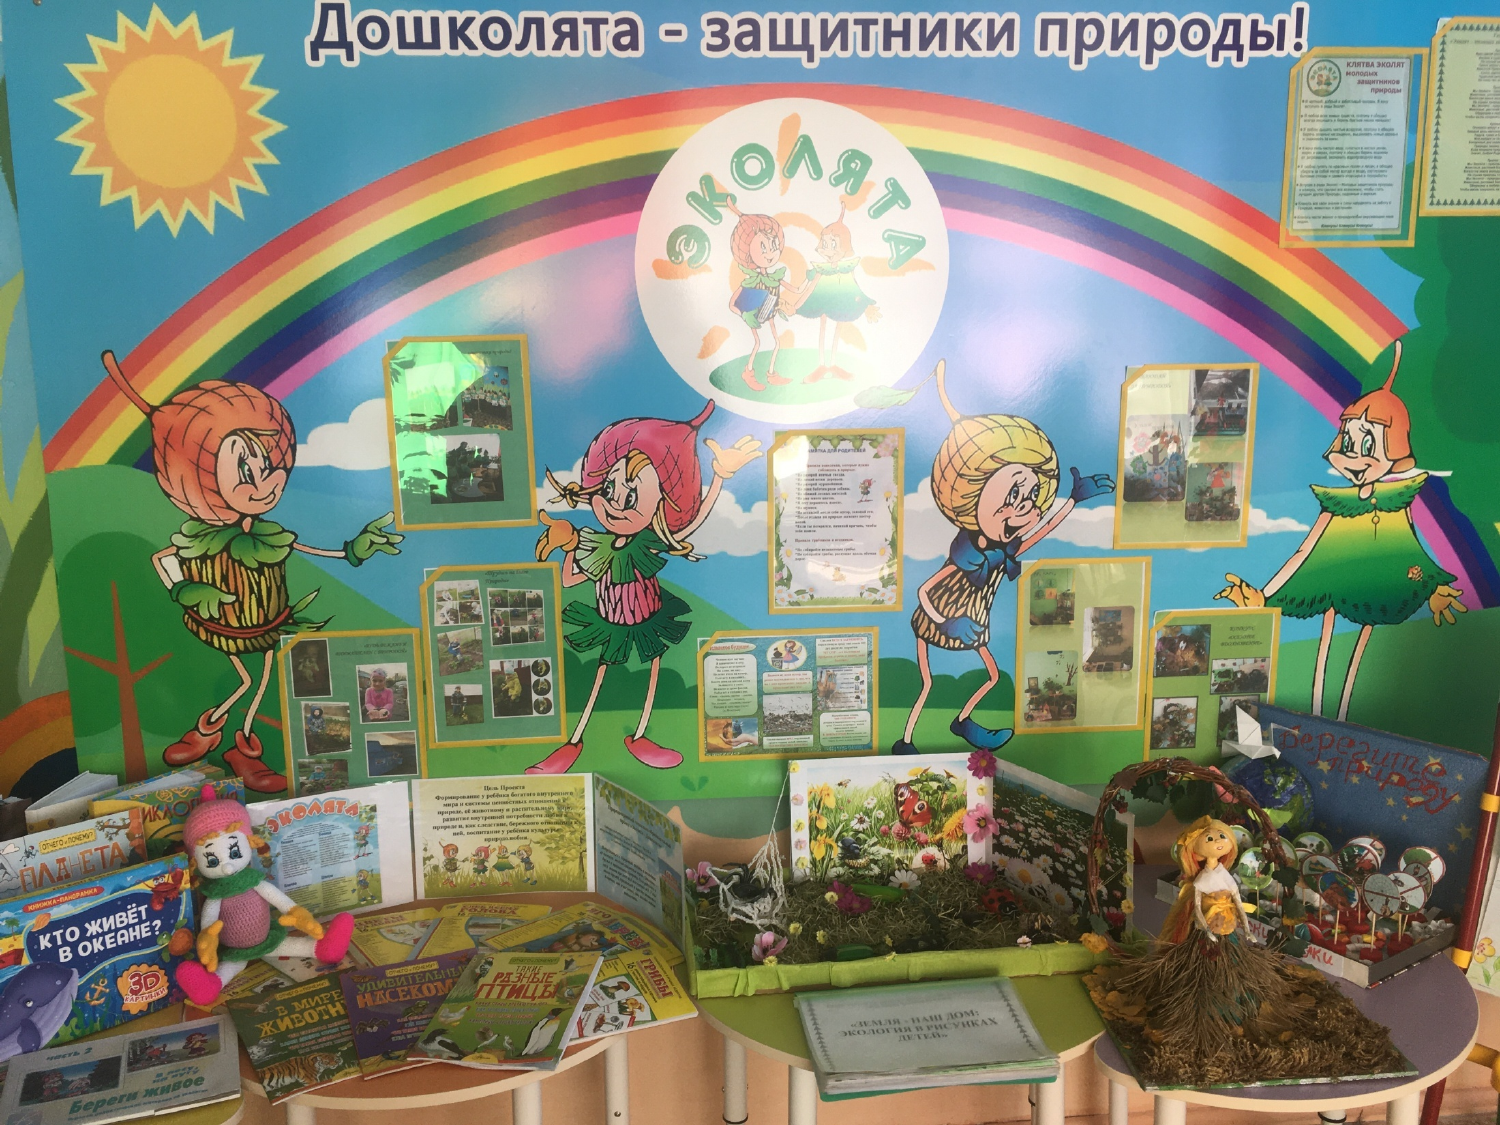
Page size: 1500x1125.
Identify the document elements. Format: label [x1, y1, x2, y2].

list [0, 0, 1500, 1125]
